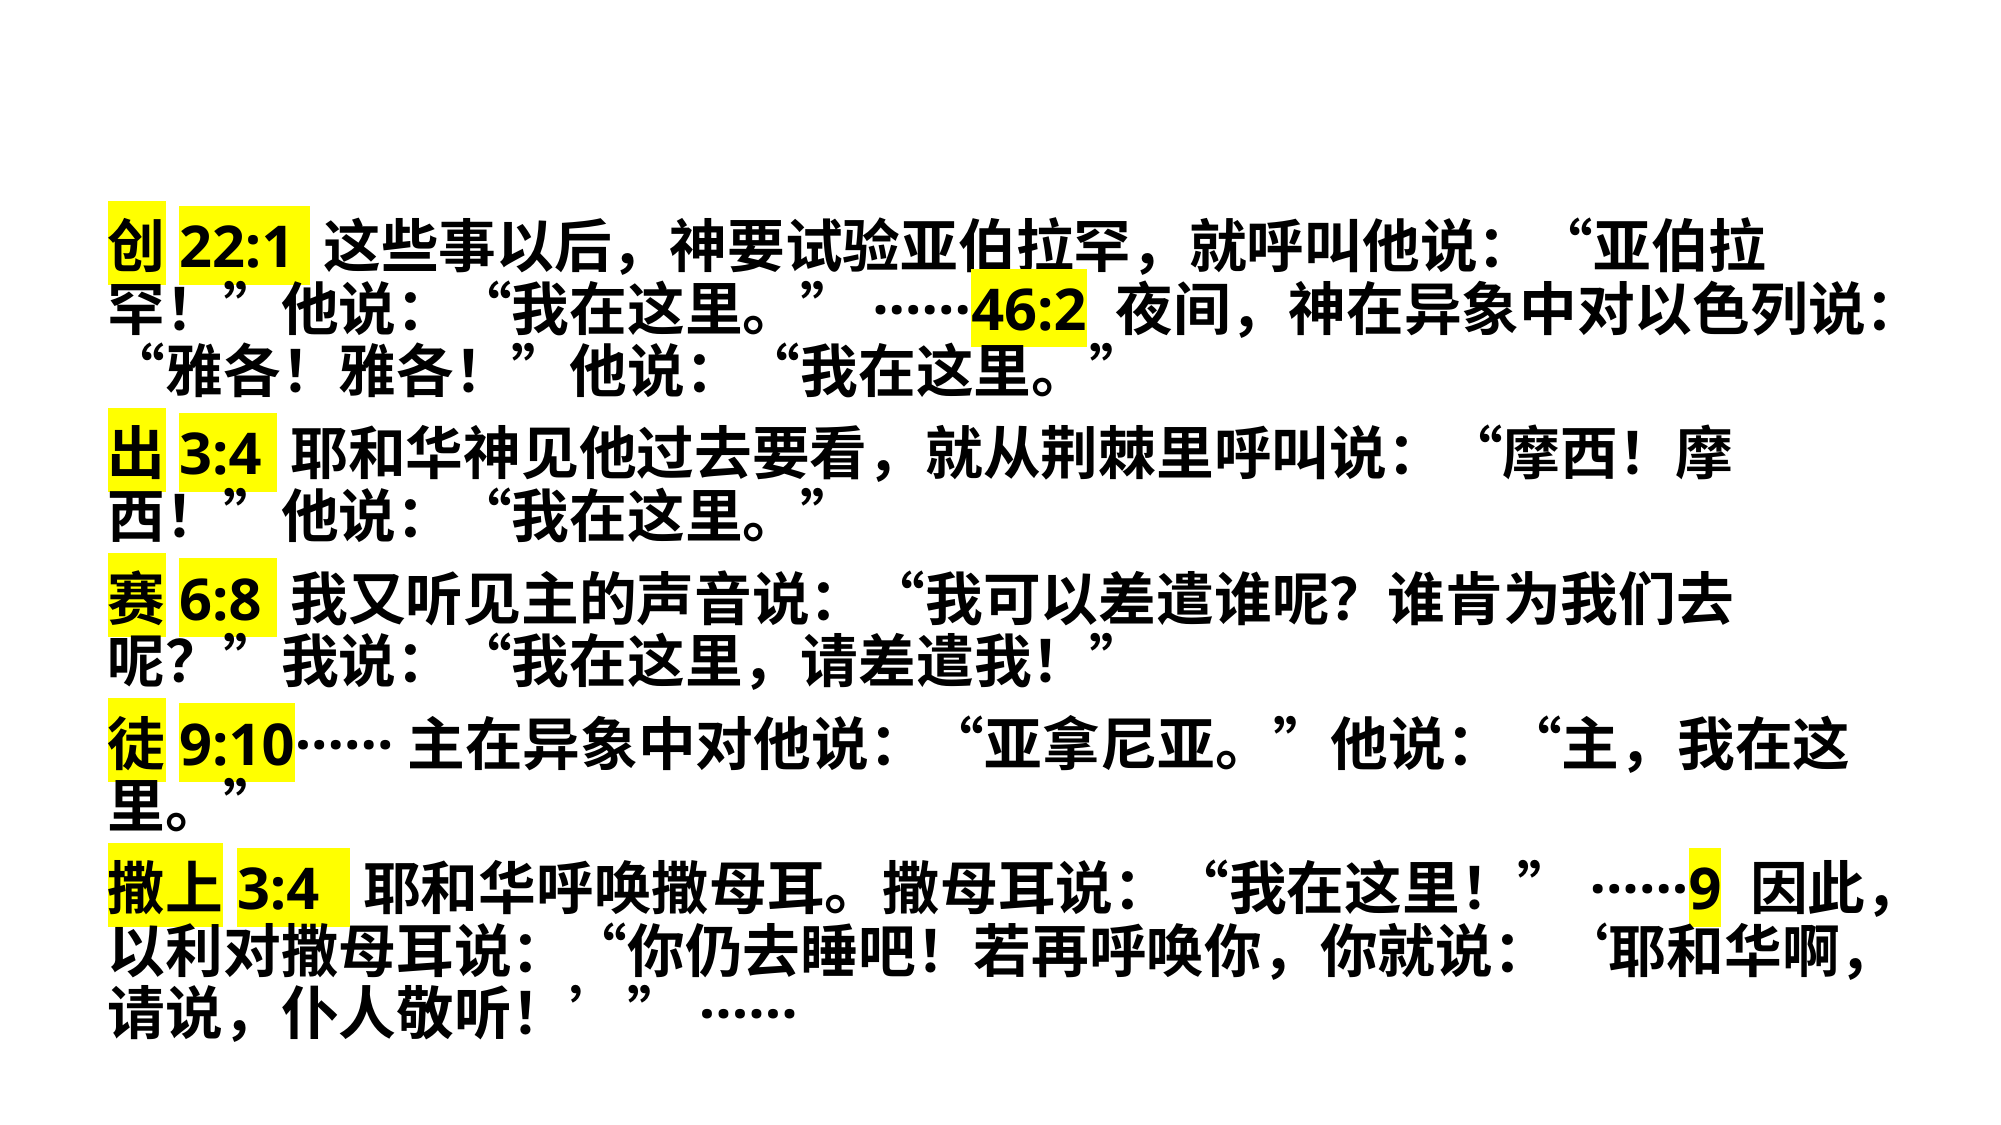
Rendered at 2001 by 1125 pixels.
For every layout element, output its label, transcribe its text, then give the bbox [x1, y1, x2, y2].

list 创22:1 这些事以后，神要试验亚伯拉罕，就呼叫他说：“亚伯拉罕！”他说：“我在这里。”······46:2 夜间，神在异象中对以色列说：“雅各！雅各！”他说：“我在这里。” 出3:4 耶和华神见他过去要看，就从荆棘里呼叫说：“摩西！摩西！”他说：“我在这里。” 赛6:8 我又听见主的声音说：“我可以差遣谁呢？谁肯为我们去呢？”我说：“我在这里，请差遣我！” 徒9:10······主在异象中对他说：“亚拿尼亚。”他说：“主，我在这里。” 撒上3:4 耶和华呼唤撒母耳。撒母耳说：“我在这里！”······9 因此，以利对撒母耳说：“你仍去睡吧！若再呼唤你，你就说：‘耶和华啊，请说，仆人敬听！’”······ [92, 210, 1904, 1056]
